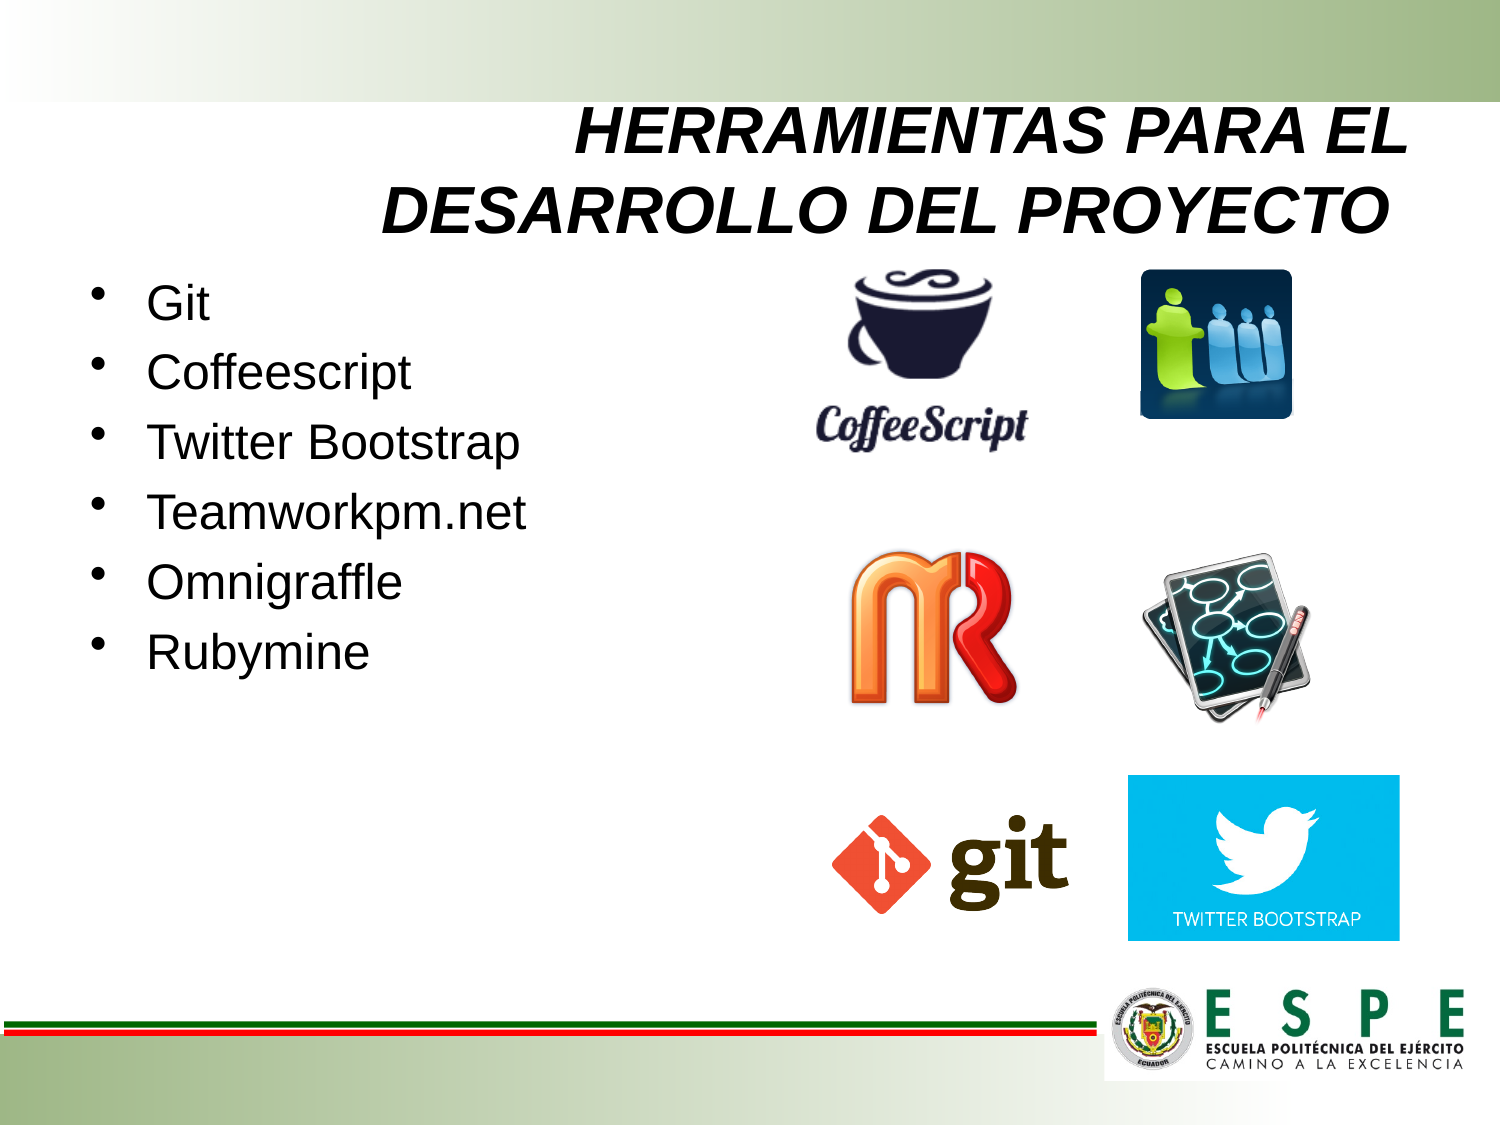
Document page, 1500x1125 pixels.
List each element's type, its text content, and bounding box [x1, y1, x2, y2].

picture [1139, 538, 1317, 737]
picture [1104, 976, 1483, 1081]
picture [844, 526, 1024, 729]
list Git Coffeescript Twitter Bootstrap Teamworkpm.net Omnigraffle Rubymine [75, 262, 1425, 1005]
picture [1217, 807, 1316, 894]
picture [832, 810, 1070, 916]
picture [761, 255, 1077, 459]
title HERRAMIENTAS PARA EL DESARROLLO DEL PROYECTO [75, 79, 1425, 262]
picture [1139, 266, 1294, 421]
